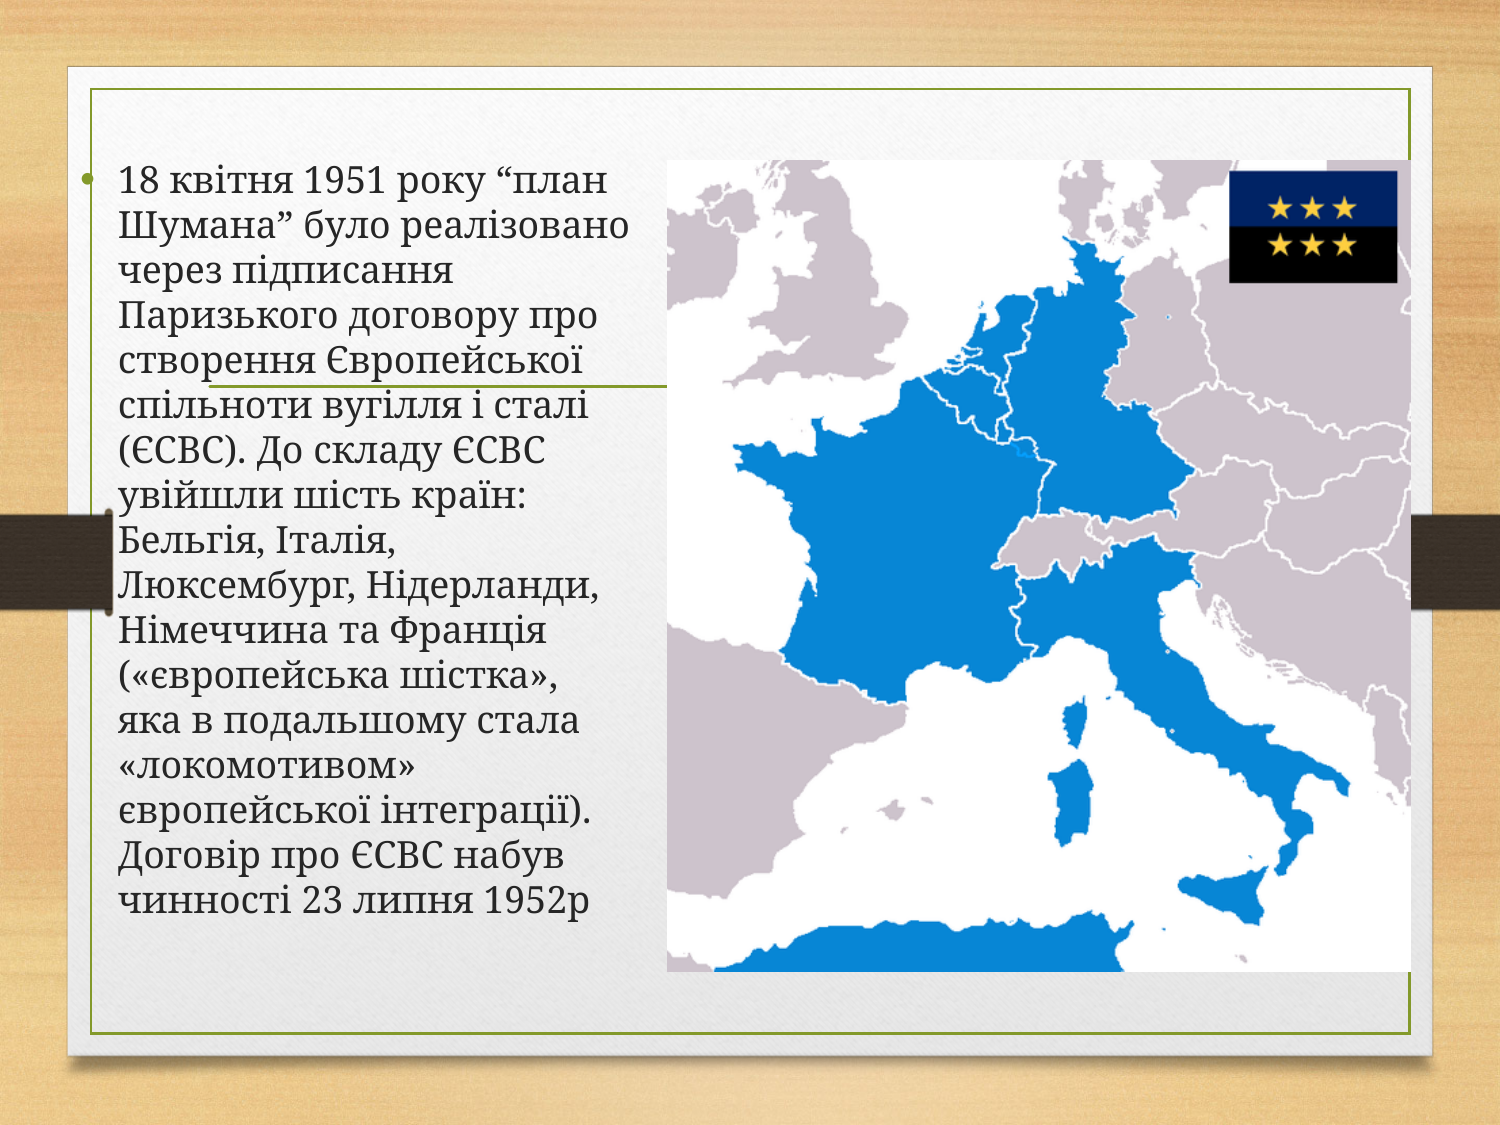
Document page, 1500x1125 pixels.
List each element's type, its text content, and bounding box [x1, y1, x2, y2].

list 18 квітня 1951 року “план Шумана” було реалізовано через підписання Паризького договору про створення Європейської спільноти вугілля і сталі (ЄСВС). До складу ЄСВС увійшли шість країн: Бельгія, Італія, Люксембург, Нідерланди, Німеччина та Франція («європейська шістка», яка в подальшому стала «локомотивом» європейської інтеграції). Договір про ЄСВС набув чинності 23 липня 1952р [64, 149, 648, 984]
picture [0, 0, 1500, 1125]
